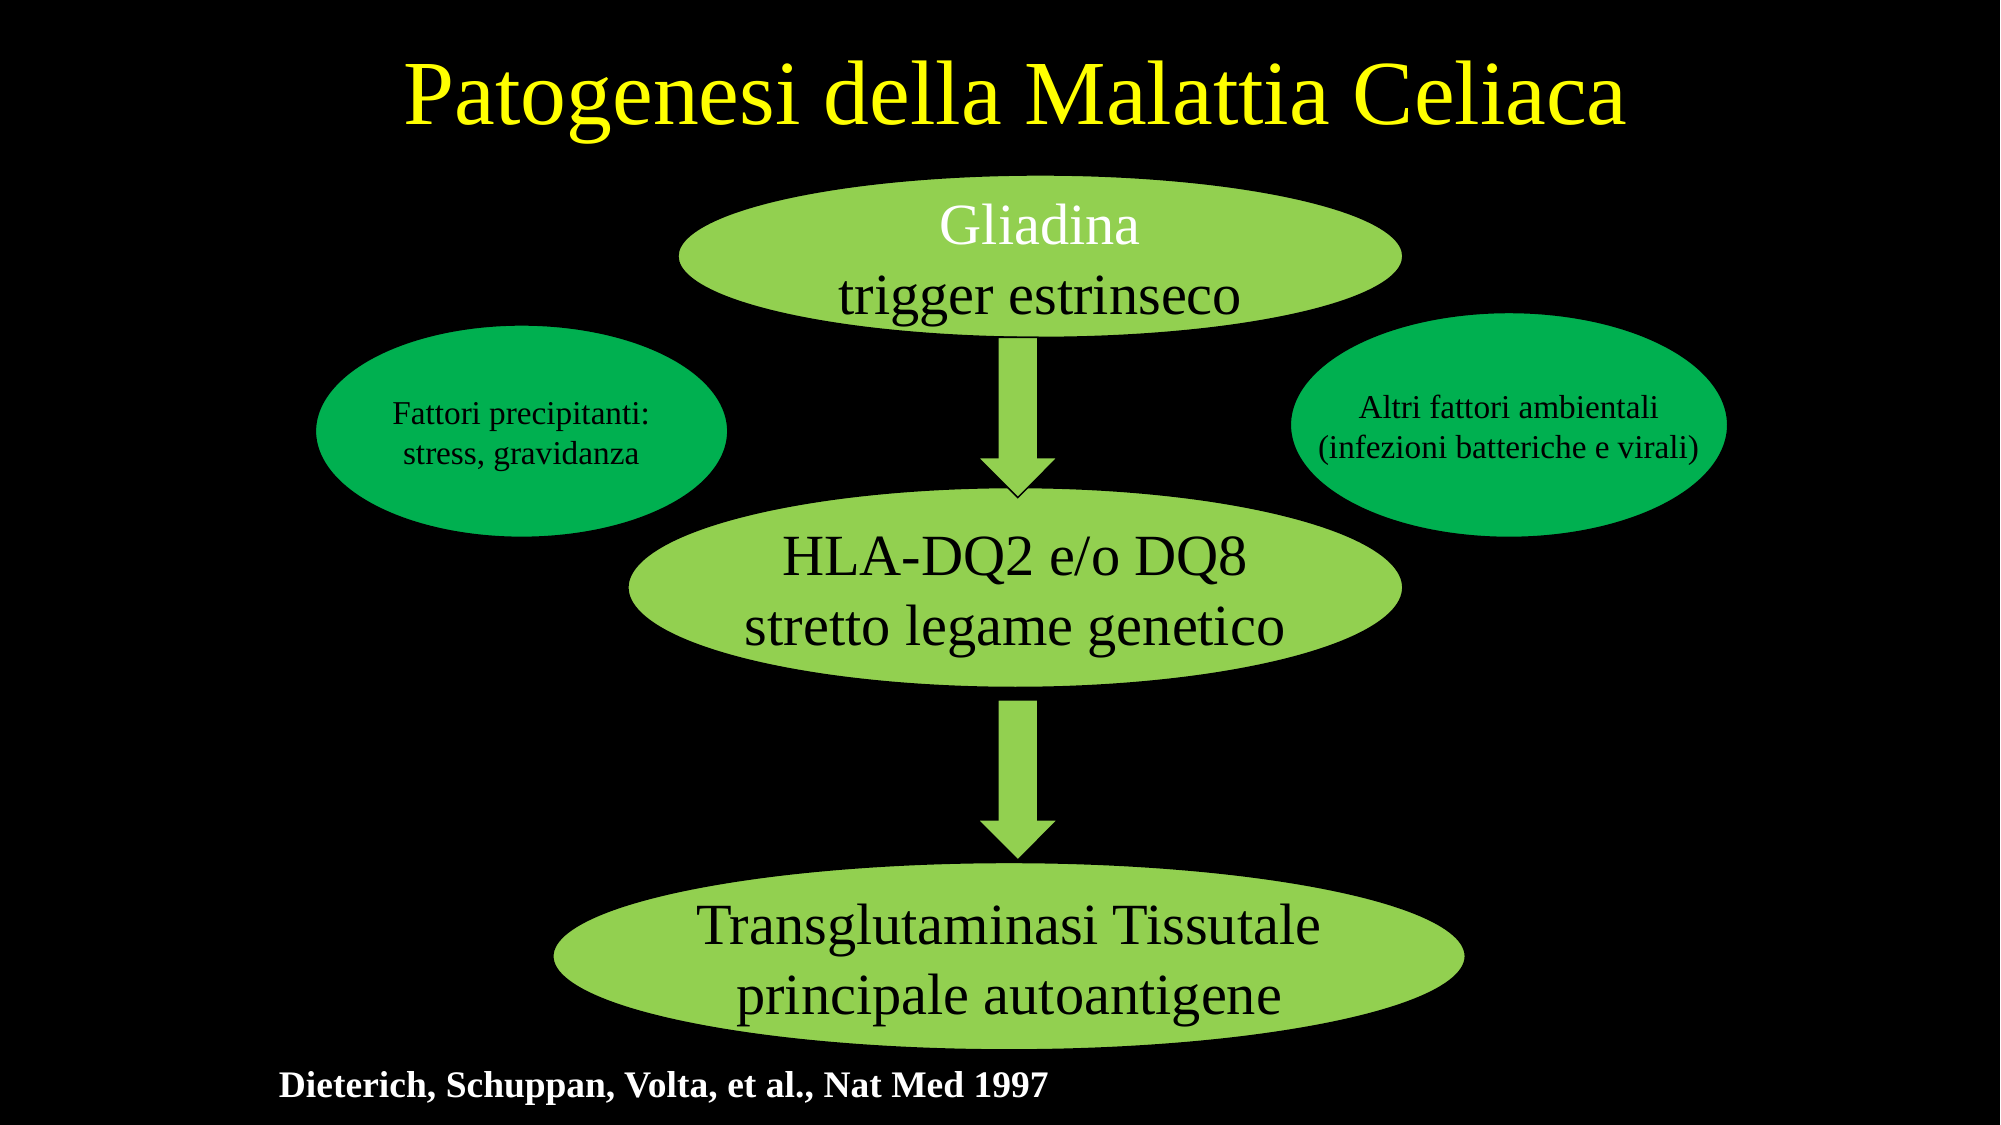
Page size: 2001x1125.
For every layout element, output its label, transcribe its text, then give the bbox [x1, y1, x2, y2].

text_box Gliadina trigger estrinseco [677, 174, 1403, 338]
text_box Patogenesi della Malattia Celiaca [360, 0, 1674, 175]
text_box [977, 337, 1058, 498]
text_box [1377, 460, 1749, 515]
text_box Transglutaminasi Tissutale principale autoantigene [552, 862, 1466, 1050]
text_box HLA-DQ2 e/o DQ8 stretto legame genetico [627, 487, 1403, 688]
text_box Altri fattori ambientali (infezioni batteriche e virali) [1290, 312, 1728, 538]
text_box [365, 274, 1616, 1038]
text_box [977, 699, 1058, 861]
text_box Fattori precipitanti: stress, gravidanza [315, 324, 728, 538]
text_box Dieterich, Schuppan, Volta, et al., Nat Med 1997 [264, 1052, 1065, 1113]
